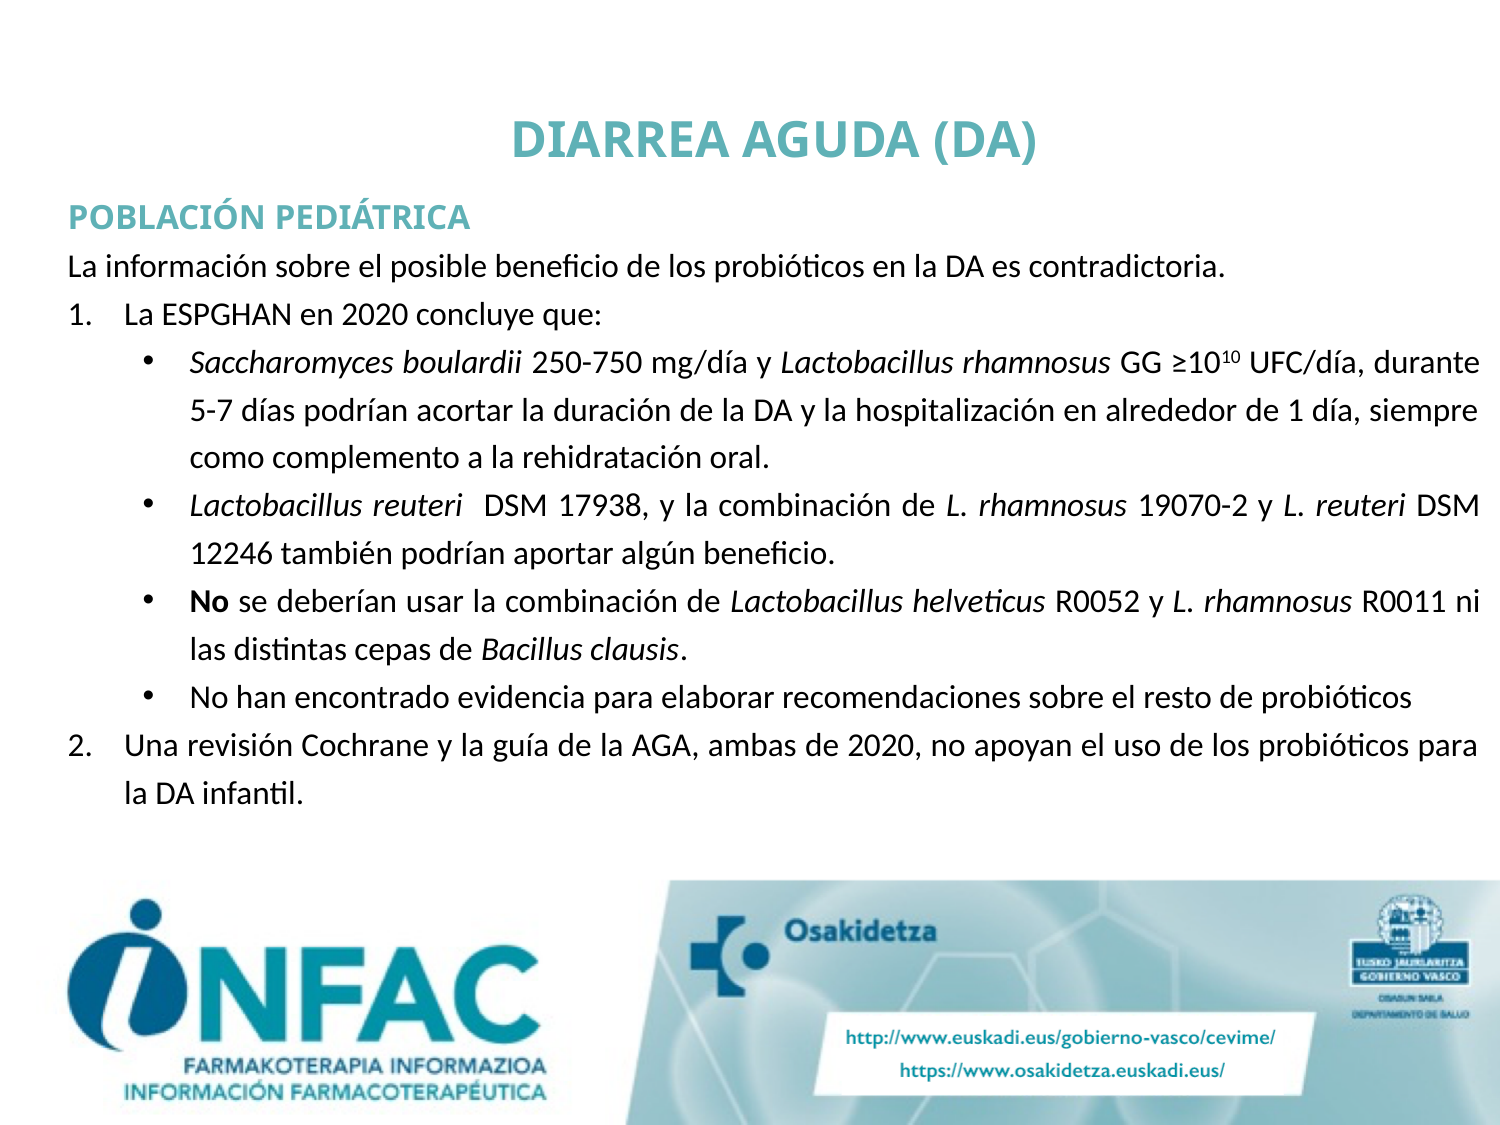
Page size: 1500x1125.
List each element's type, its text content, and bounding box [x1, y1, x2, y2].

text_box POBLACIÓN PEDIÁTRICA La información sobre el posible beneficio de los probióticos en la DA es contradictoria. La ESPGHAN en 2020 concluye que: Saccharomyces boulardii 250-750 mg/día y Lactobacillus rhamnosus GG ≥1010 UFC/día, durante 5-7 días podrían acortar la duración de la DA y la hospitalización en alrededor de 1 día, siempre como complemento a la rehidratación oral. Lactobacillus reuteri DSM 17938, y la combinación de L. rhamnosus 19070-2 y L. reuteri DSM 12246 también podrían aportar algún beneficio. No se deberían usar la combinación de Lactobacillus helveticus R0052 y L. rhamnosus R0011 ni las distintas cepas de Bacillus clausis. No han encontrado evidencia para elaborar recomendaciones sobre el resto de probióticos Una revisión Cochrane y la guía de la AGA, ambas de 2020, no apoyan el uso de los probióticos para la DA infantil. [53, 180, 1496, 819]
picture [0, 0, 1500, 1125]
title DIARREA AGUDA (DA) [101, 39, 1447, 176]
